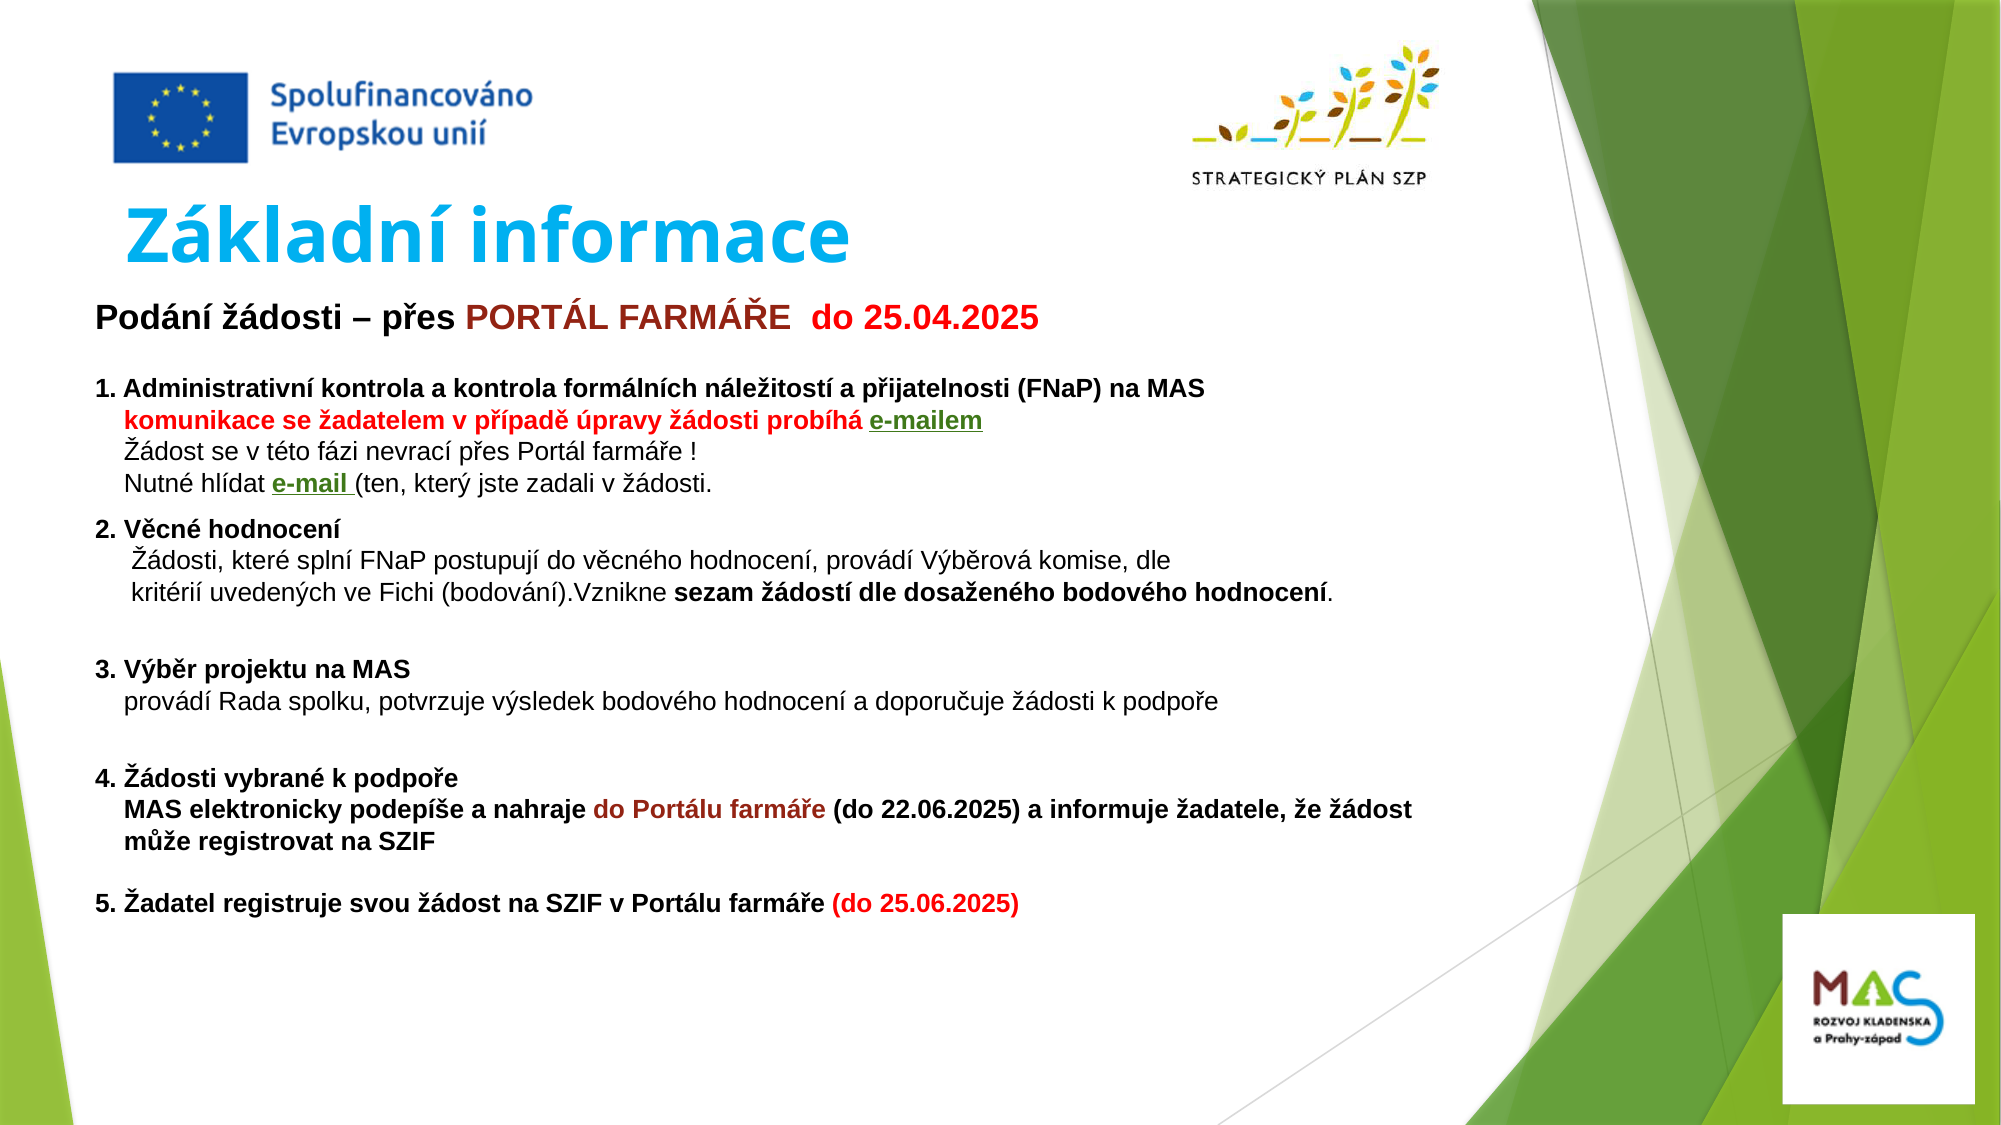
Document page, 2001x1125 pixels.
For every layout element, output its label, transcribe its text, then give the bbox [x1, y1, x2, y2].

picture [110, 58, 572, 166]
text_box [355, 925, 1677, 1024]
picture [1149, 25, 1481, 220]
picture [1780, 913, 1976, 1109]
title Základní informace [111, 179, 1522, 287]
list Podání žádosti – přes PORTÁL FARMÁŘE do 25.04.2025 1. Administrativní kontrola a kontrola formálních náležitostí a přijatelnosti (FNaP) na MAS komunikace se žadatelem v případě úpravy žádosti probíhá e-mailem Žádost se v této fázi nevrací přes Portál farmáře ! Nutné hlídat e-mail (ten, který jste zadali v žádosti. 2. Věcné hodnocení Žádosti, které splní FNaP postupují do věcného hodnocení, provádí Výběrová komise, dle kritérií uvedených ve Fichi (bodování).Vznikne sezam žádostí dle dosaženého bodového hodnocení. 3. Výběr projektu na MAS provádí Rada spolku, potvrzuje výsledek bodového hodnocení a doporučuje žádosti k podpoře 4. Žádosti vybrané k podpoře MAS elektronicky podepíše a nahraje do Portálu farmáře (do 22.06.2025) a informuje žadatele, že žádost může registrovat na SZIF 5. Žadatel registruje svou žádost na SZIF v Portálu farmáře (do 25.06.2025) [79, 287, 1714, 998]
